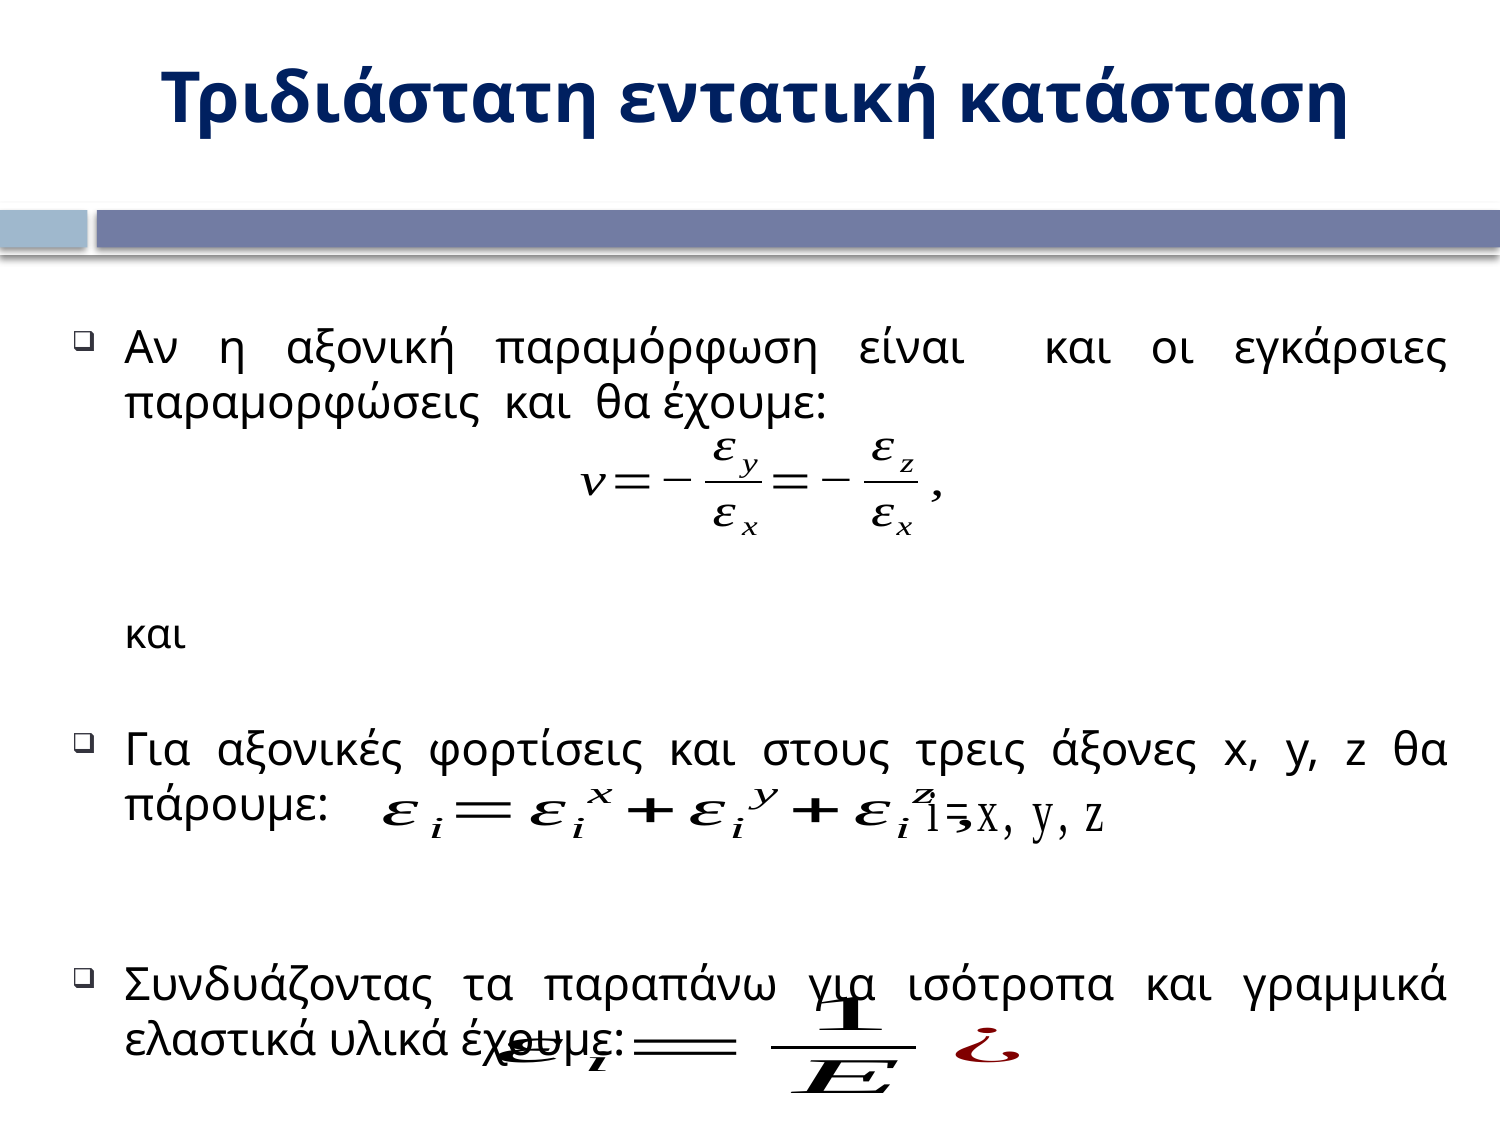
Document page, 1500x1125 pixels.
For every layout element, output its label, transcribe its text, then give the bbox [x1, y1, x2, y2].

text_box Τριδιάστατη εντατική κατάσταση [118, 44, 1394, 220]
